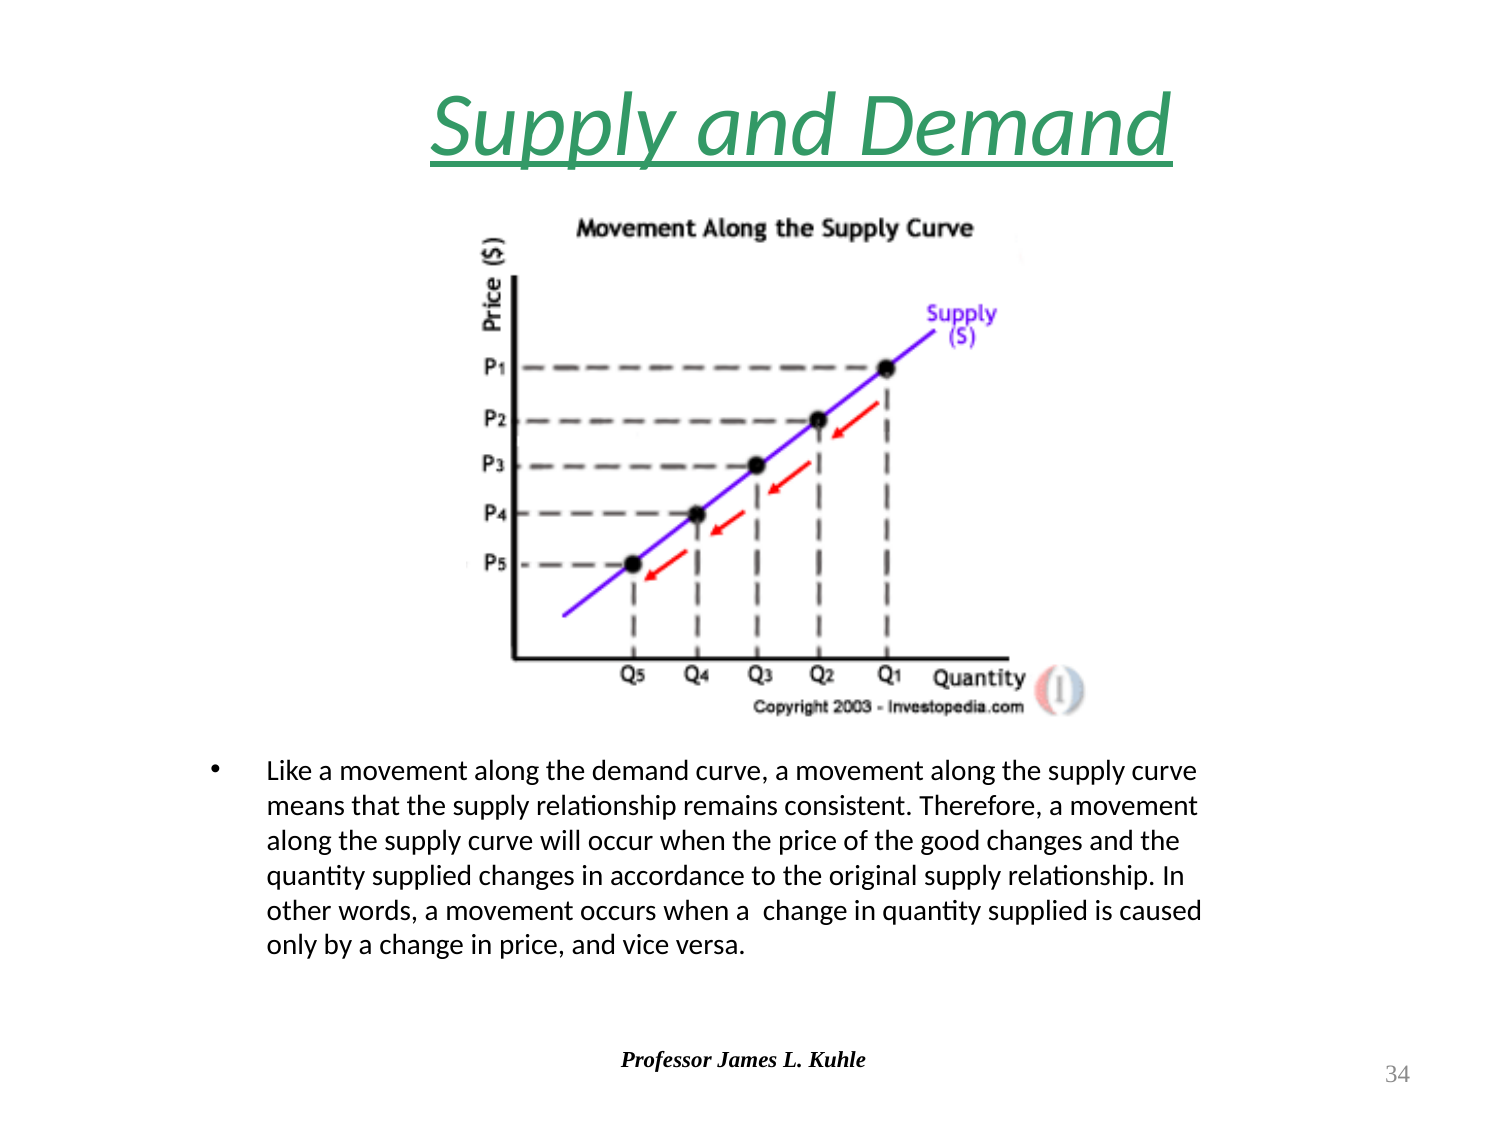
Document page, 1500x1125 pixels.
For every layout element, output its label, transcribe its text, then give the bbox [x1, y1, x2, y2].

slide_number 34 [1074, 1042, 1425, 1103]
picture [466, 212, 1088, 727]
text_box Supply and Demand [112, 56, 1388, 244]
text_box Like a movement along the demand curve, a movement along the supply curve means that the supply relationship remains consistent. Therefore, a movement along the supply curve will occur when the price of the good changes and the quantity supplied changes in accordance to the original supply relationship. In other words, a movement occurs when a change in quantity supplied is caused only by a change in price, and vice versa. [195, 743, 1263, 957]
